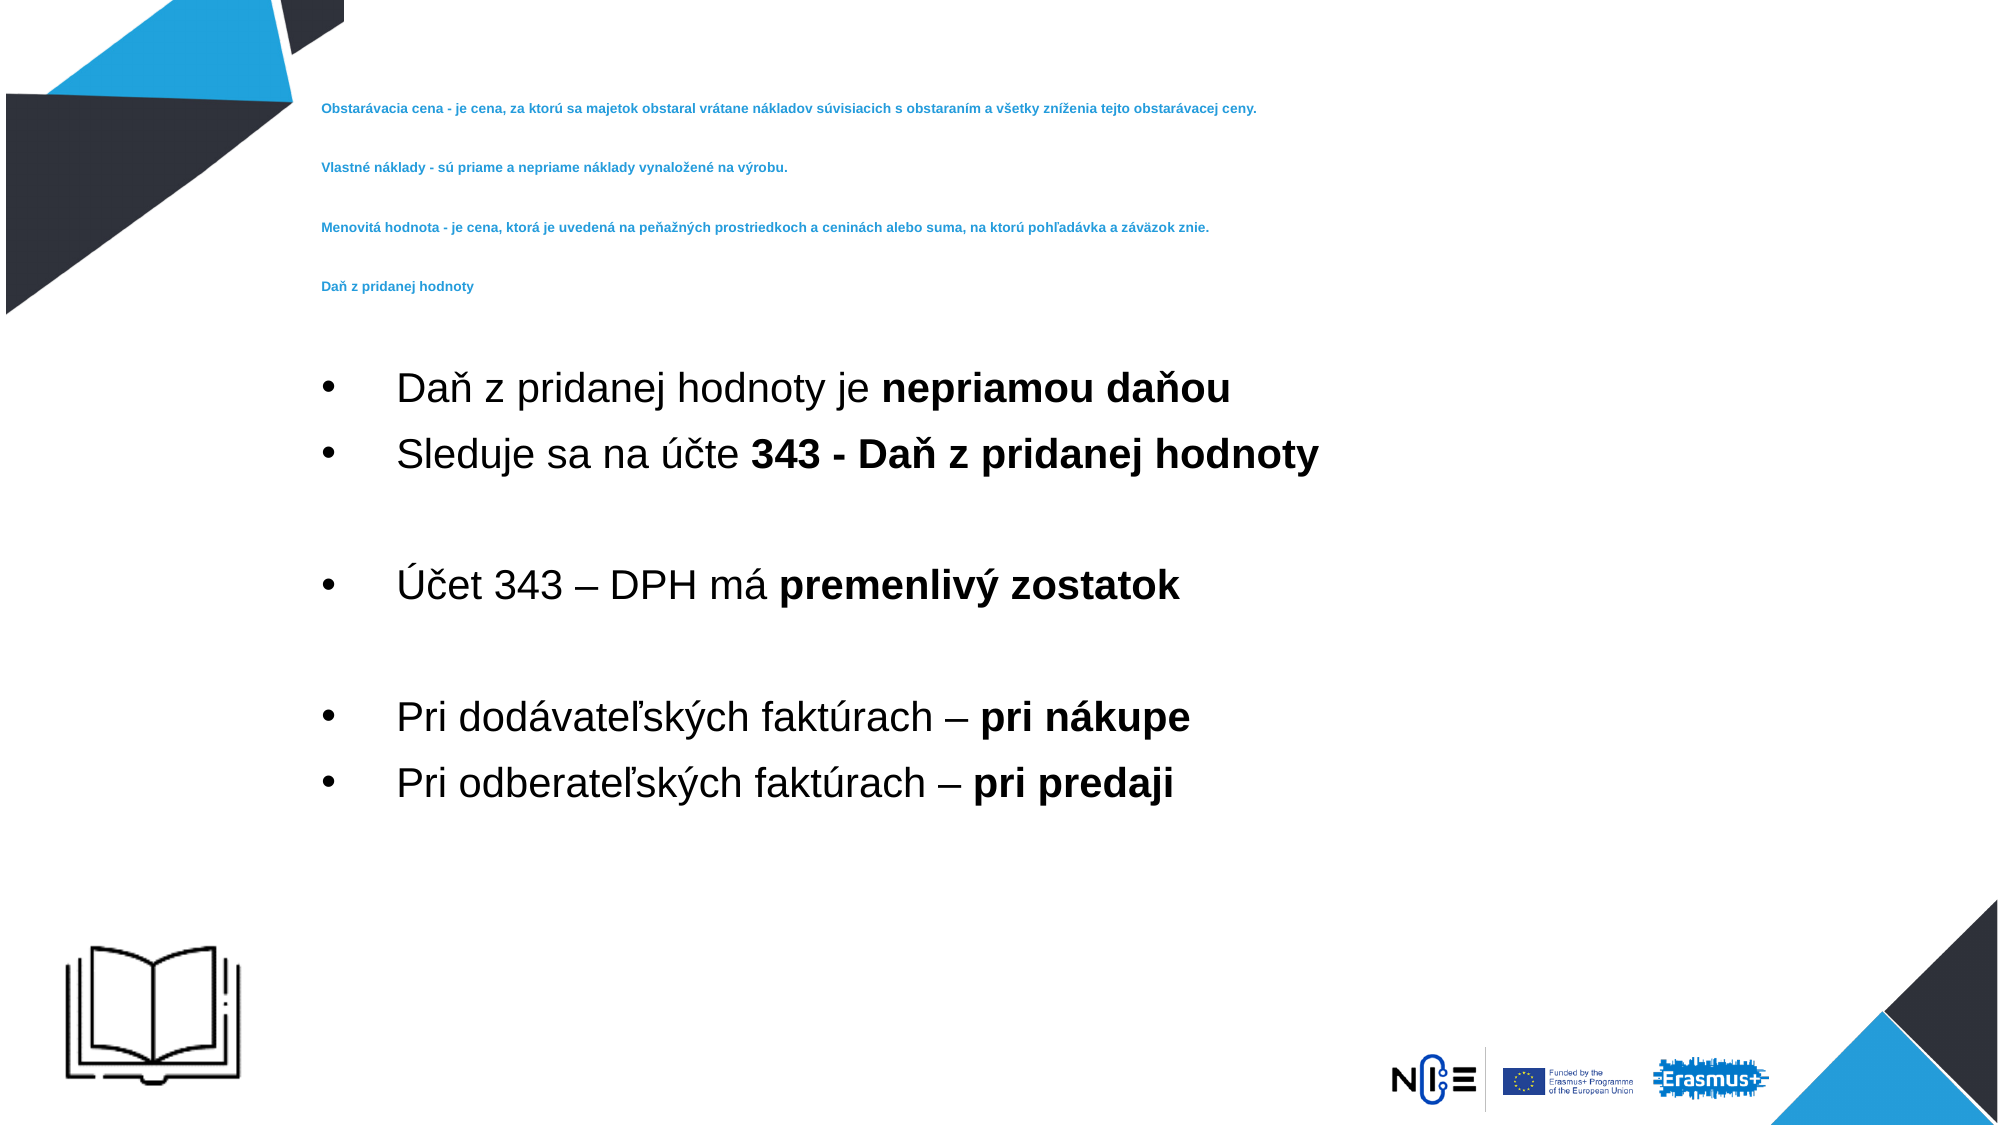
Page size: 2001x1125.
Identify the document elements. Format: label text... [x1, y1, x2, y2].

picture [6, 0, 344, 318]
picture [63, 938, 246, 1091]
picture [1375, 895, 2000, 1125]
subtitle Daň z pridanej hodnoty je nepriamou daňou​ Sleduje sa na účte 343 - Daň z pridanej hodnoty​ Účet 343 – DPH má premenlivý zostatok​ Pri dodávateľských faktúrach – pri nákupe​ Pri odberateľských faktúrach – pri predaji​ [306, 358, 1790, 845]
title Obstarávacia cena - je cena, za ktorú sa majetok obstaral vrátane nákladov súvisiacich s obstaraním a všetky zníženia tejto obstarávacej ceny. ​ ​ Vlastné náklady - sú priame a nepriame náklady vynaložené na výrobu. ​ ​ Menovitá hodnota - je cena, ktorá je uvedená na peňažných prostriedkoch a ceninách alebo suma, na ktorú pohľadávka a záväzok znie. ​ ​ Daň z pridanej hodnoty​​​​​ [344, 92, 1895, 303]
